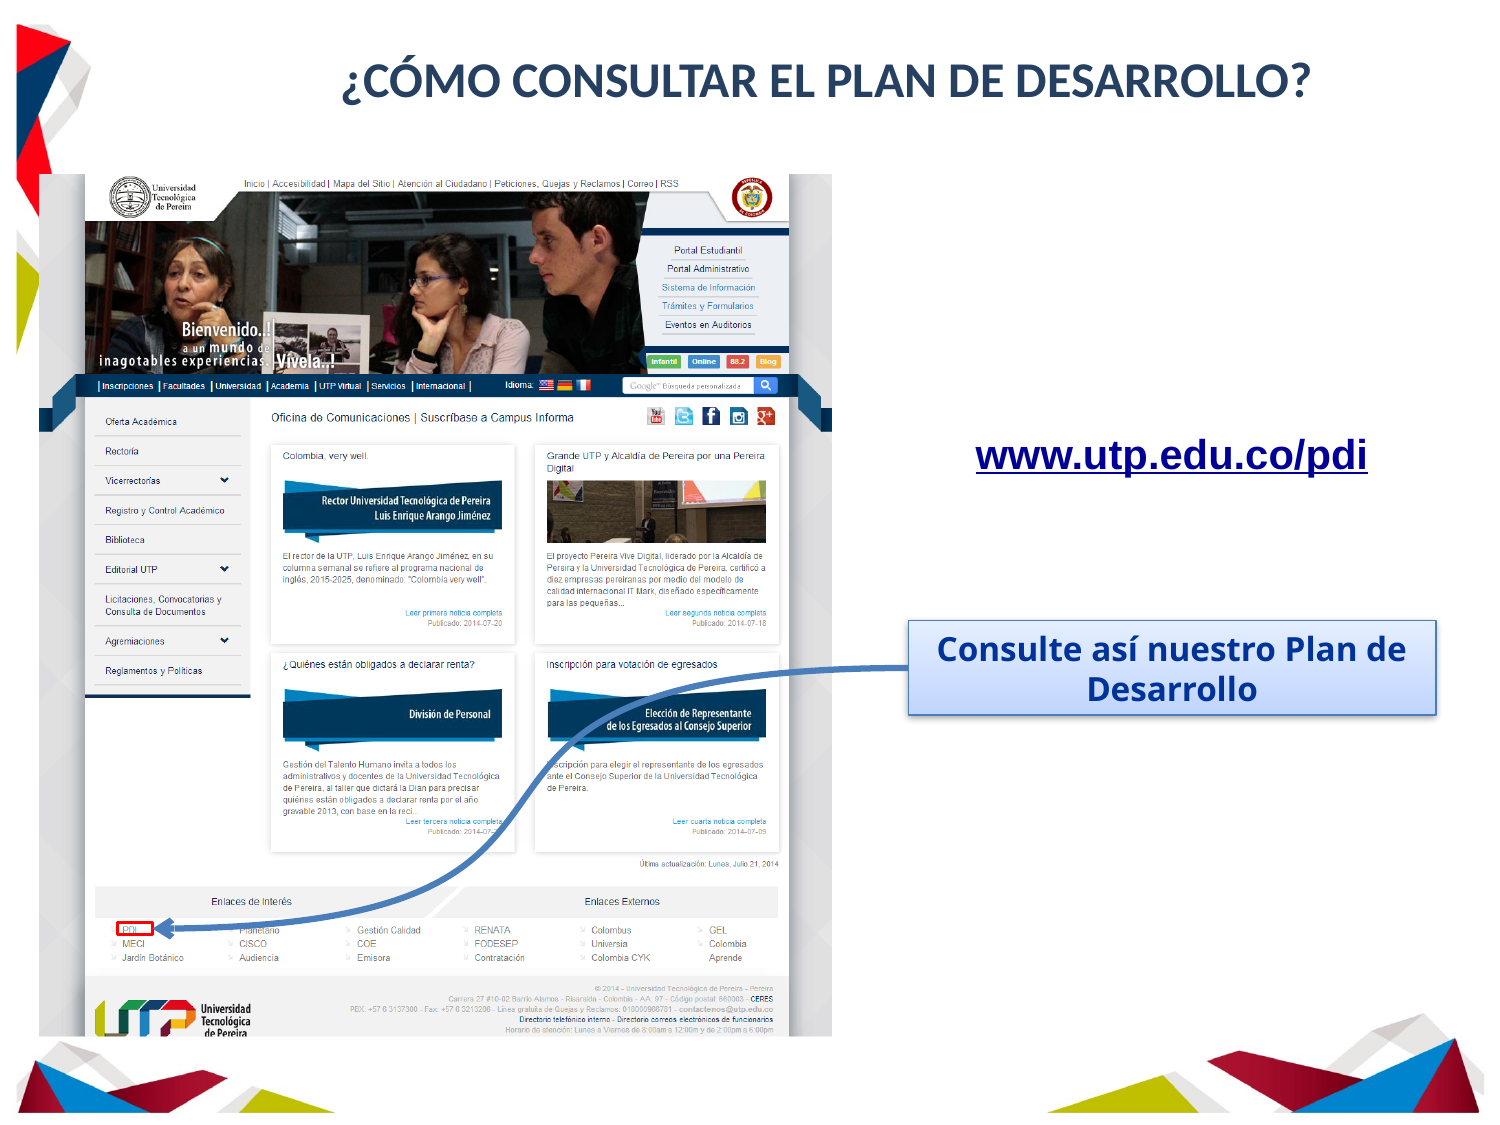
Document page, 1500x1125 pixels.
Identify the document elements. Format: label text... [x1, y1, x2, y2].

text_box ¿CÓMO CONSULTAR EL PLAN DE DESARROLLO? [312, 39, 1341, 116]
text_box Consulte así nuestro Plan de Desarrollo [908, 620, 1437, 716]
text_box www.utp.edu.co/pdi [861, 420, 1483, 486]
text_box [152, 668, 909, 929]
picture [0, 5, 1500, 1125]
